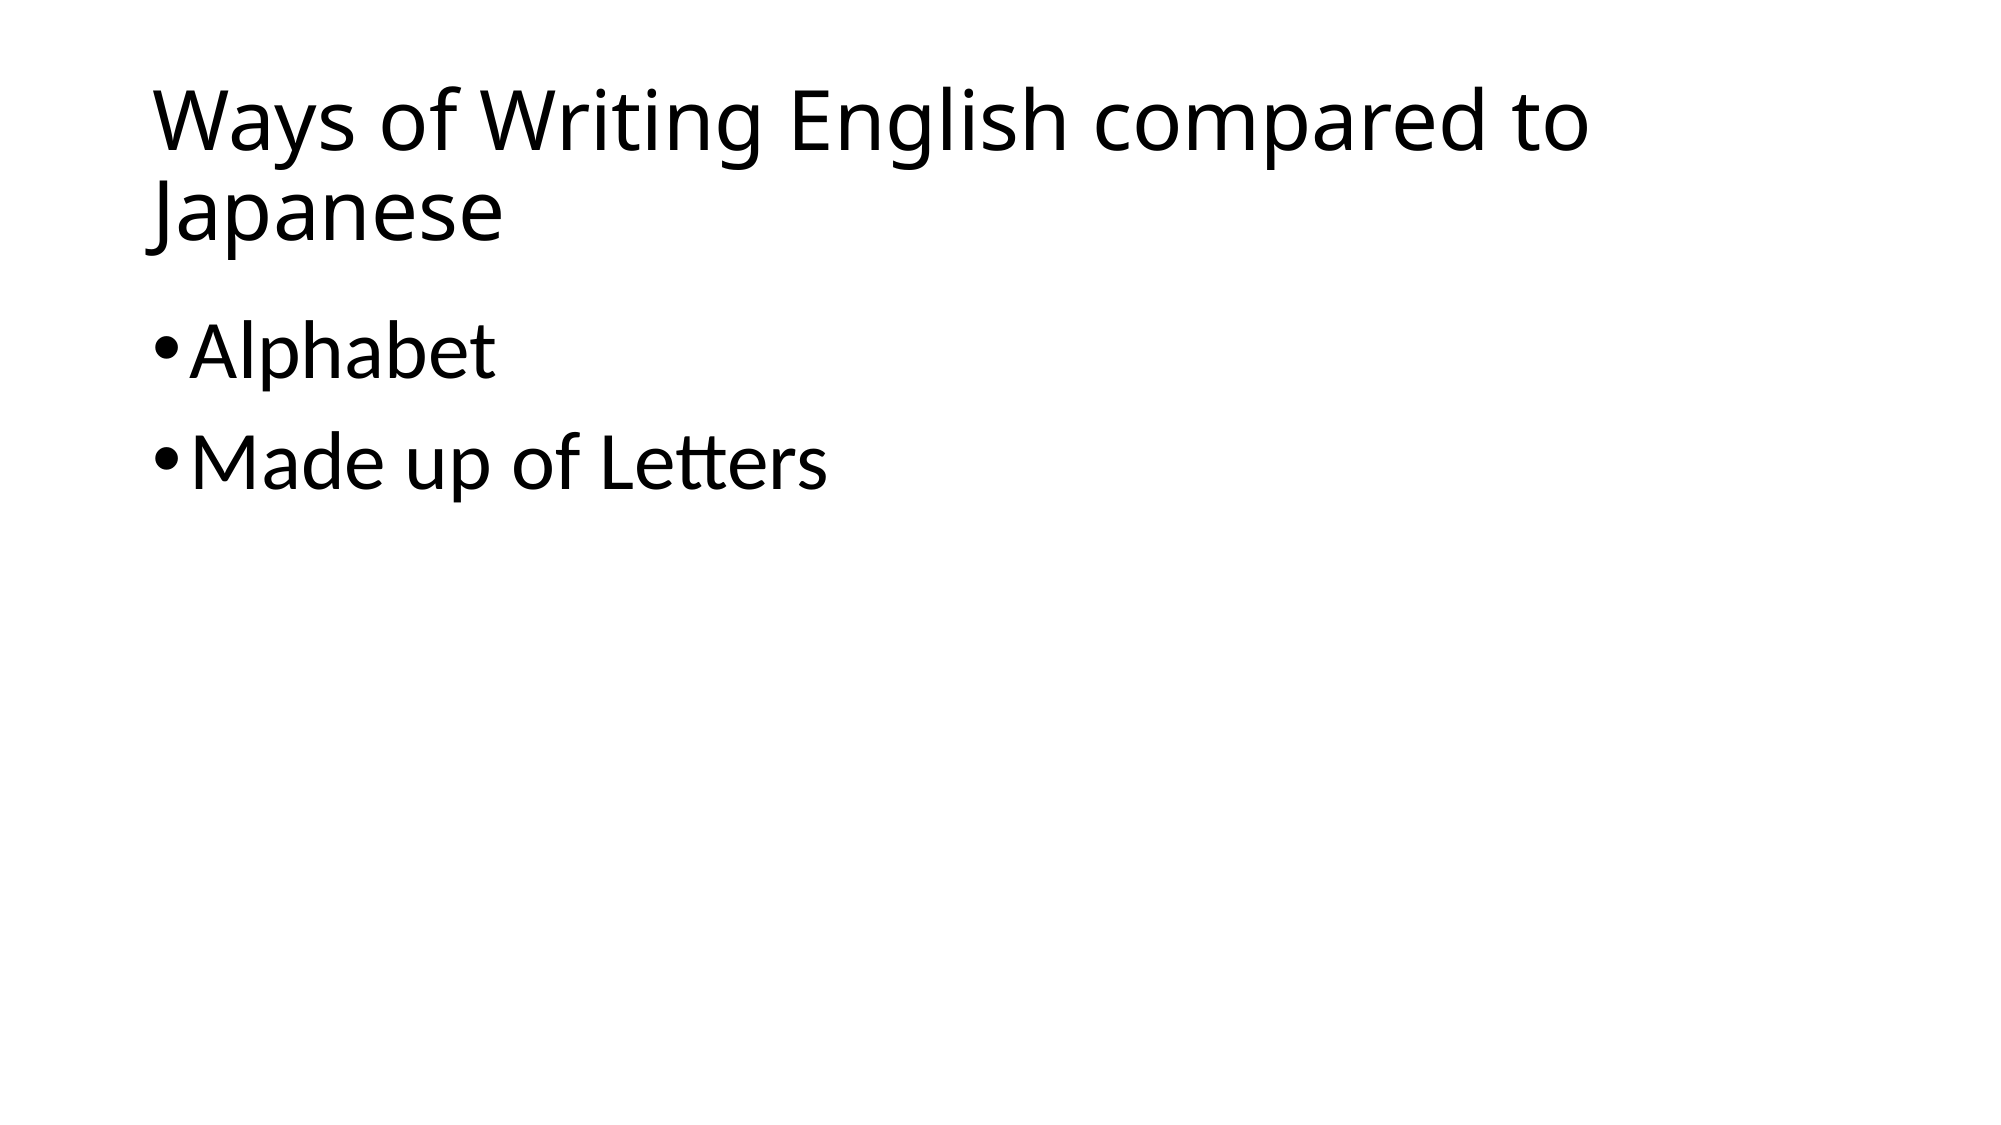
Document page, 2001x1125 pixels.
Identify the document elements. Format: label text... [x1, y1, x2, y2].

list Alphabet Made up of Letters [137, 299, 889, 1014]
title Ways of Writing English compared to Japanese [137, 59, 1863, 278]
